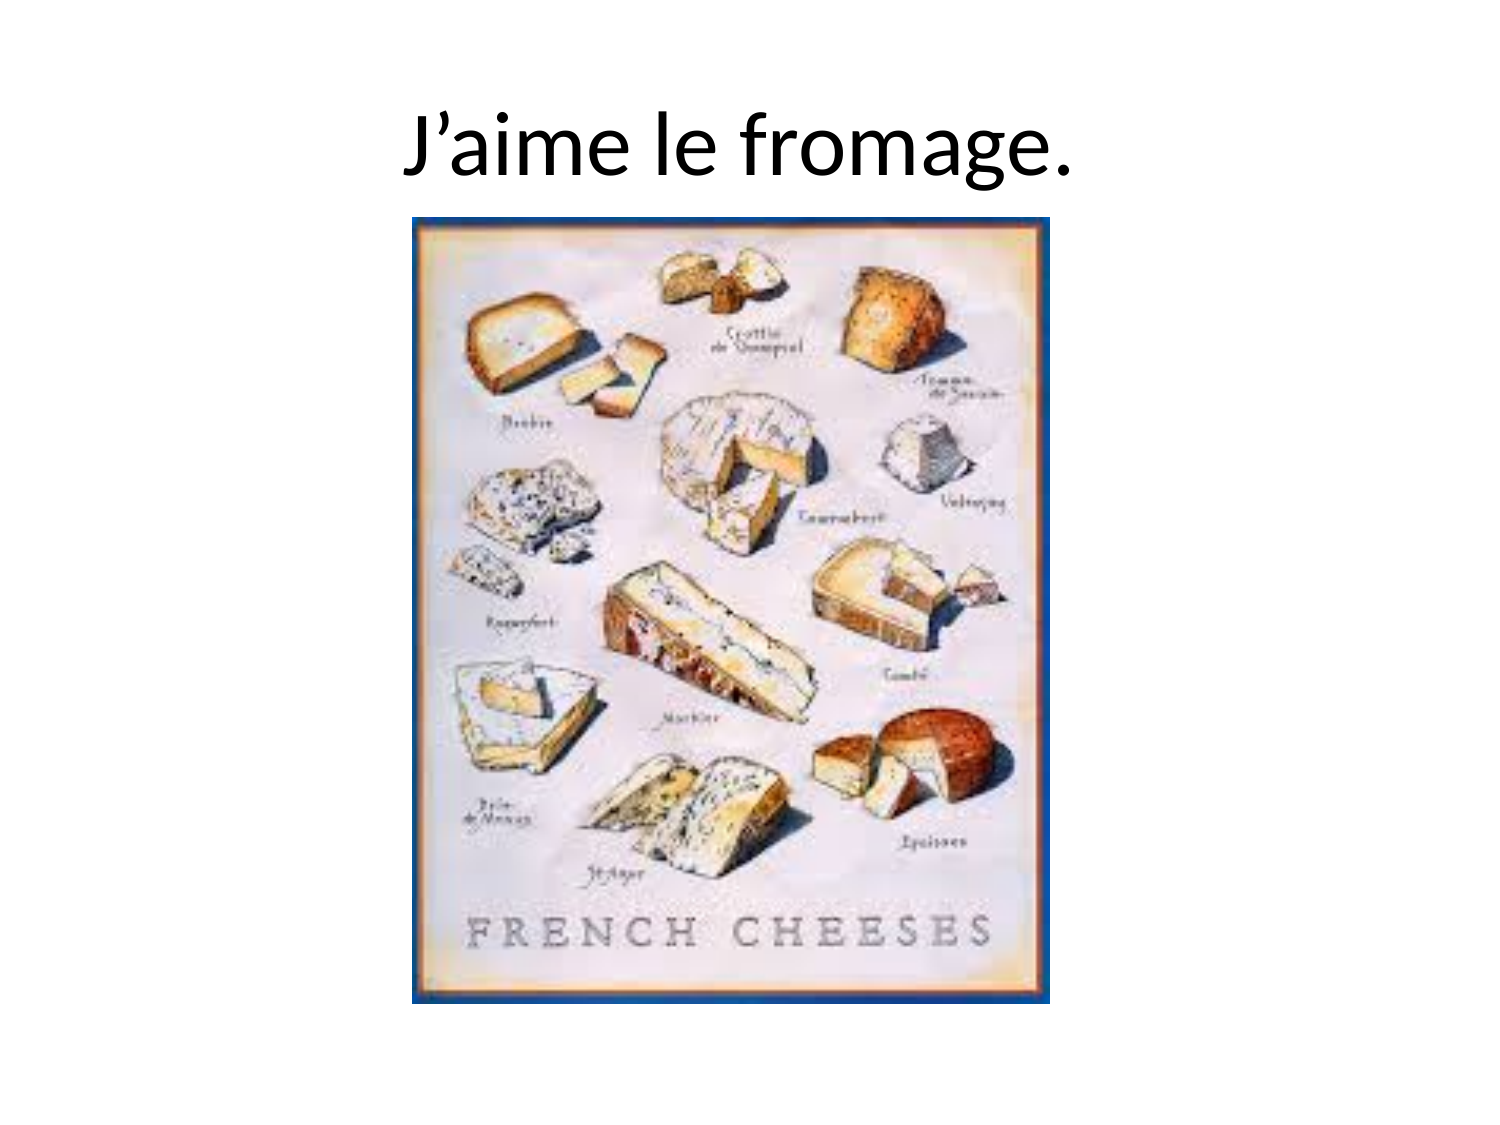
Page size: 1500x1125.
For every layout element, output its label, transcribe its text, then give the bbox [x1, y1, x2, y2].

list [412, 217, 1051, 1004]
title J’aime le fromage. [75, 45, 1425, 233]
